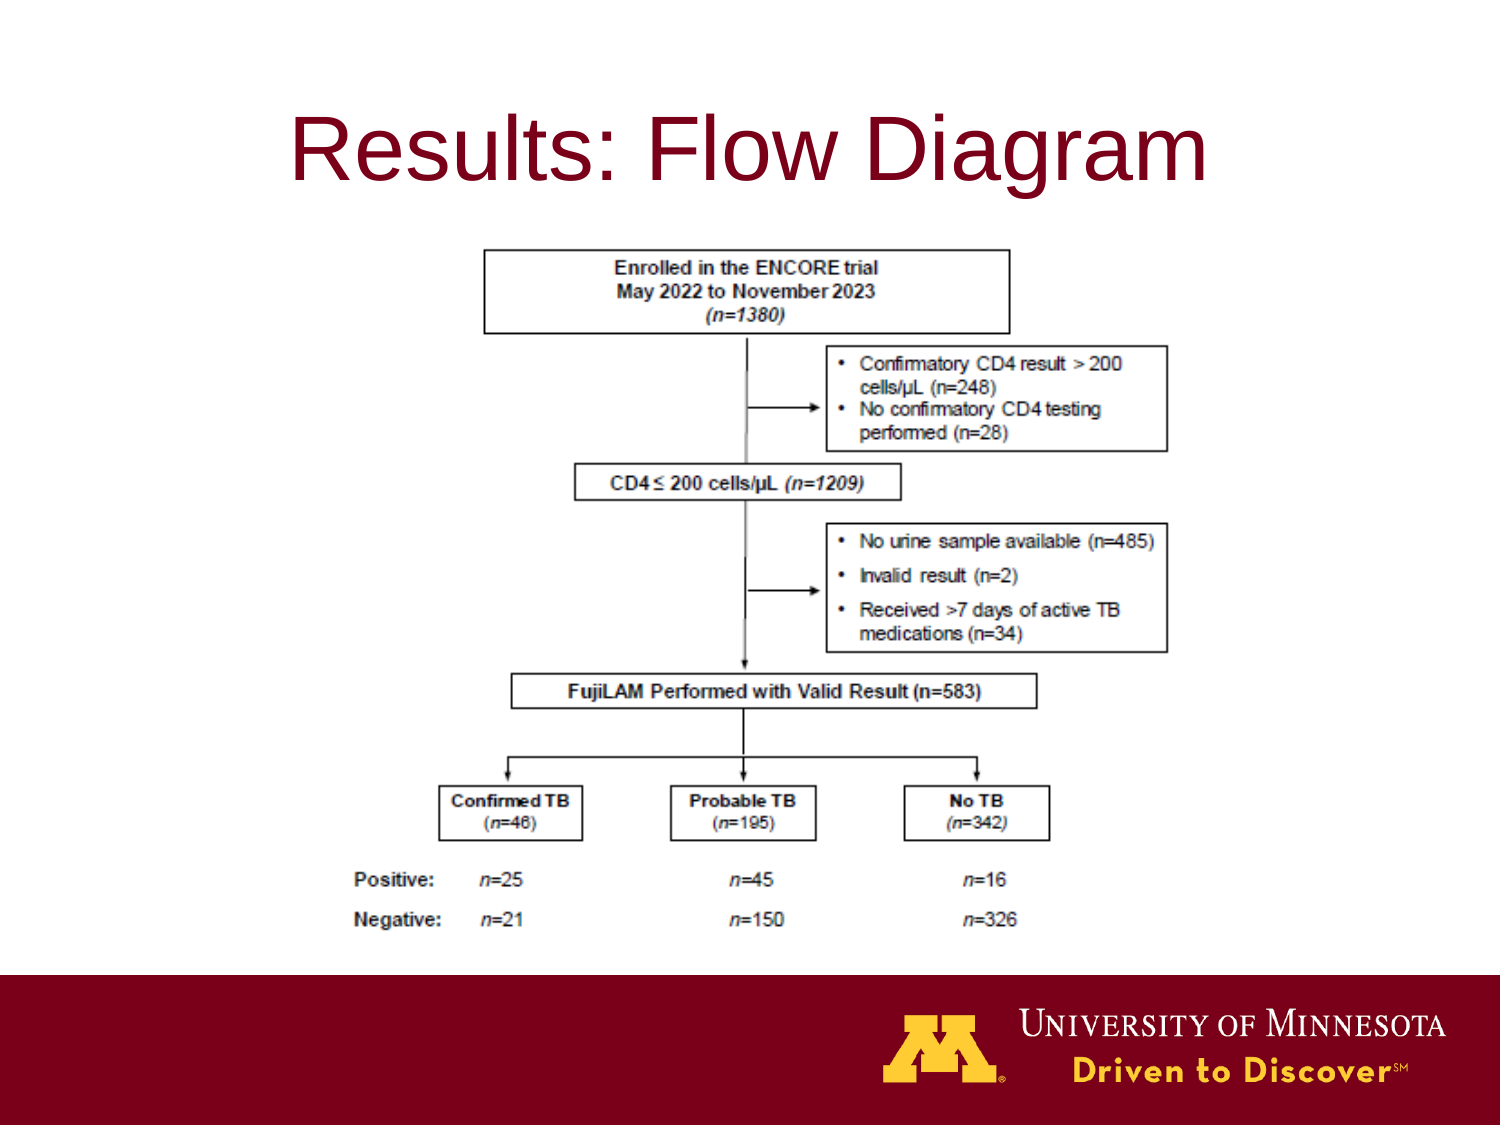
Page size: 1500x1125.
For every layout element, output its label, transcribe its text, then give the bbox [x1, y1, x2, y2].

title Results: Flow Diagram [112, 50, 1388, 238]
picture [349, 237, 1192, 973]
picture [0, 975, 1500, 1125]
